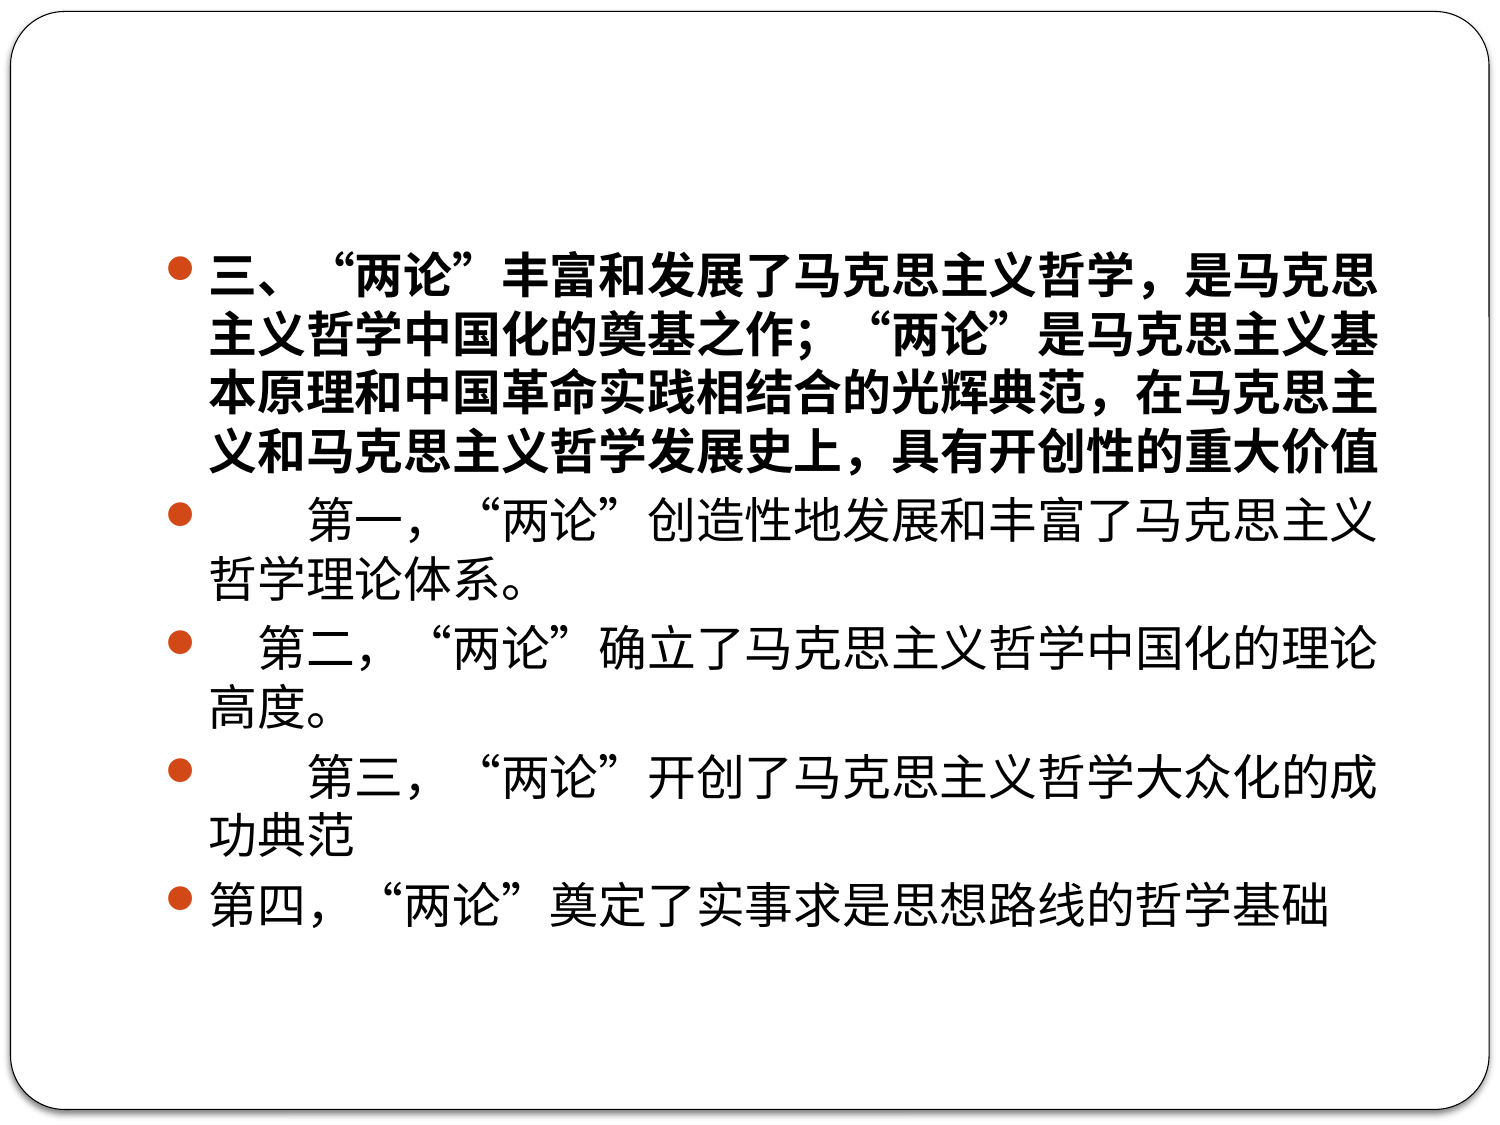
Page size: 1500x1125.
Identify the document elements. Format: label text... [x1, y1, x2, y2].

text_box [152, 257, 1395, 318]
list 三、“两论”丰富和发展了马克思主义哲学，是马克思主义哲学中国化的奠基之作；“两论”是马克思主义基本原理和中国革命实践相结合的光辉典范，在马克思主义和马克思主义哲学发展史上，具有开创性的重大价值 第一，“两论”创造性地发展和丰富了马克思主义哲学理论体系。 第二，“两论”确立了马克思主义哲学中国化的理论高度。 第三，“两论”开创了马克思主义哲学大众化的成功典范 第四，“两论”奠定了实事求是思想路线的哲学基础 [150, 237, 1425, 988]
